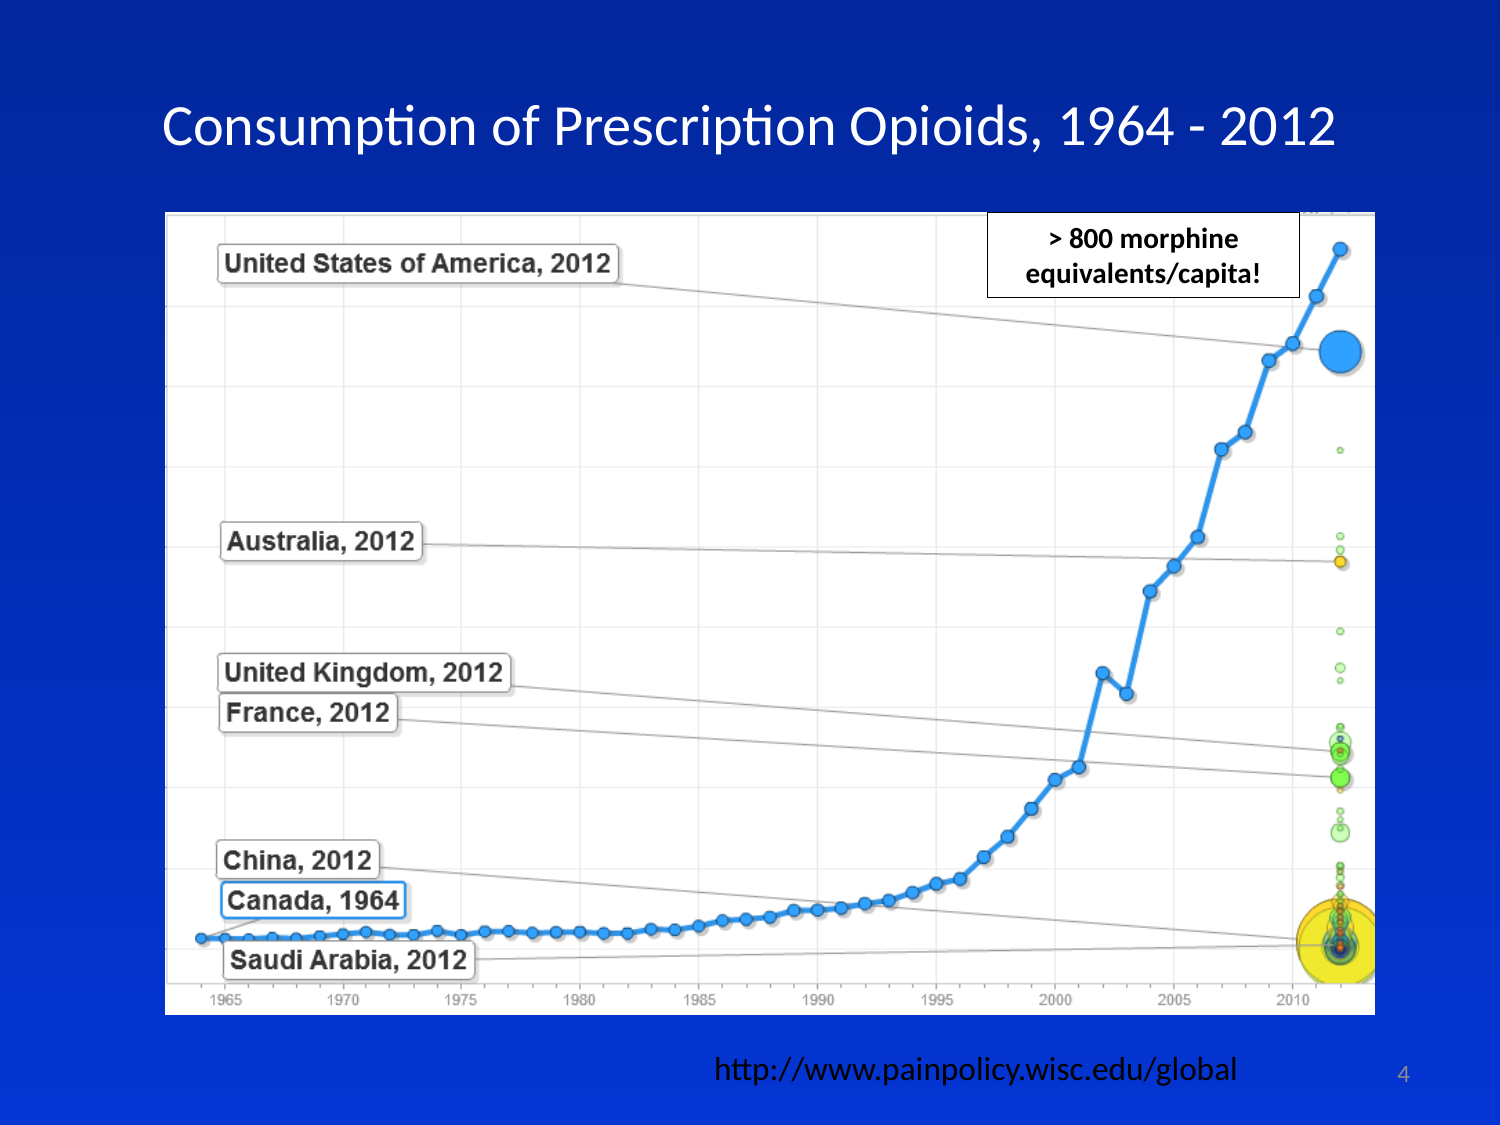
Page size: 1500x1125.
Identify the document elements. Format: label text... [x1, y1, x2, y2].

slide_number 4 [1074, 1042, 1425, 1103]
picture [165, 212, 1376, 1015]
text_box http://www.painpolicy.wisc.edu/global [699, 1039, 1254, 1094]
title Consumption of Prescription Opioids, 1964 - 2012 [0, 45, 1500, 200]
